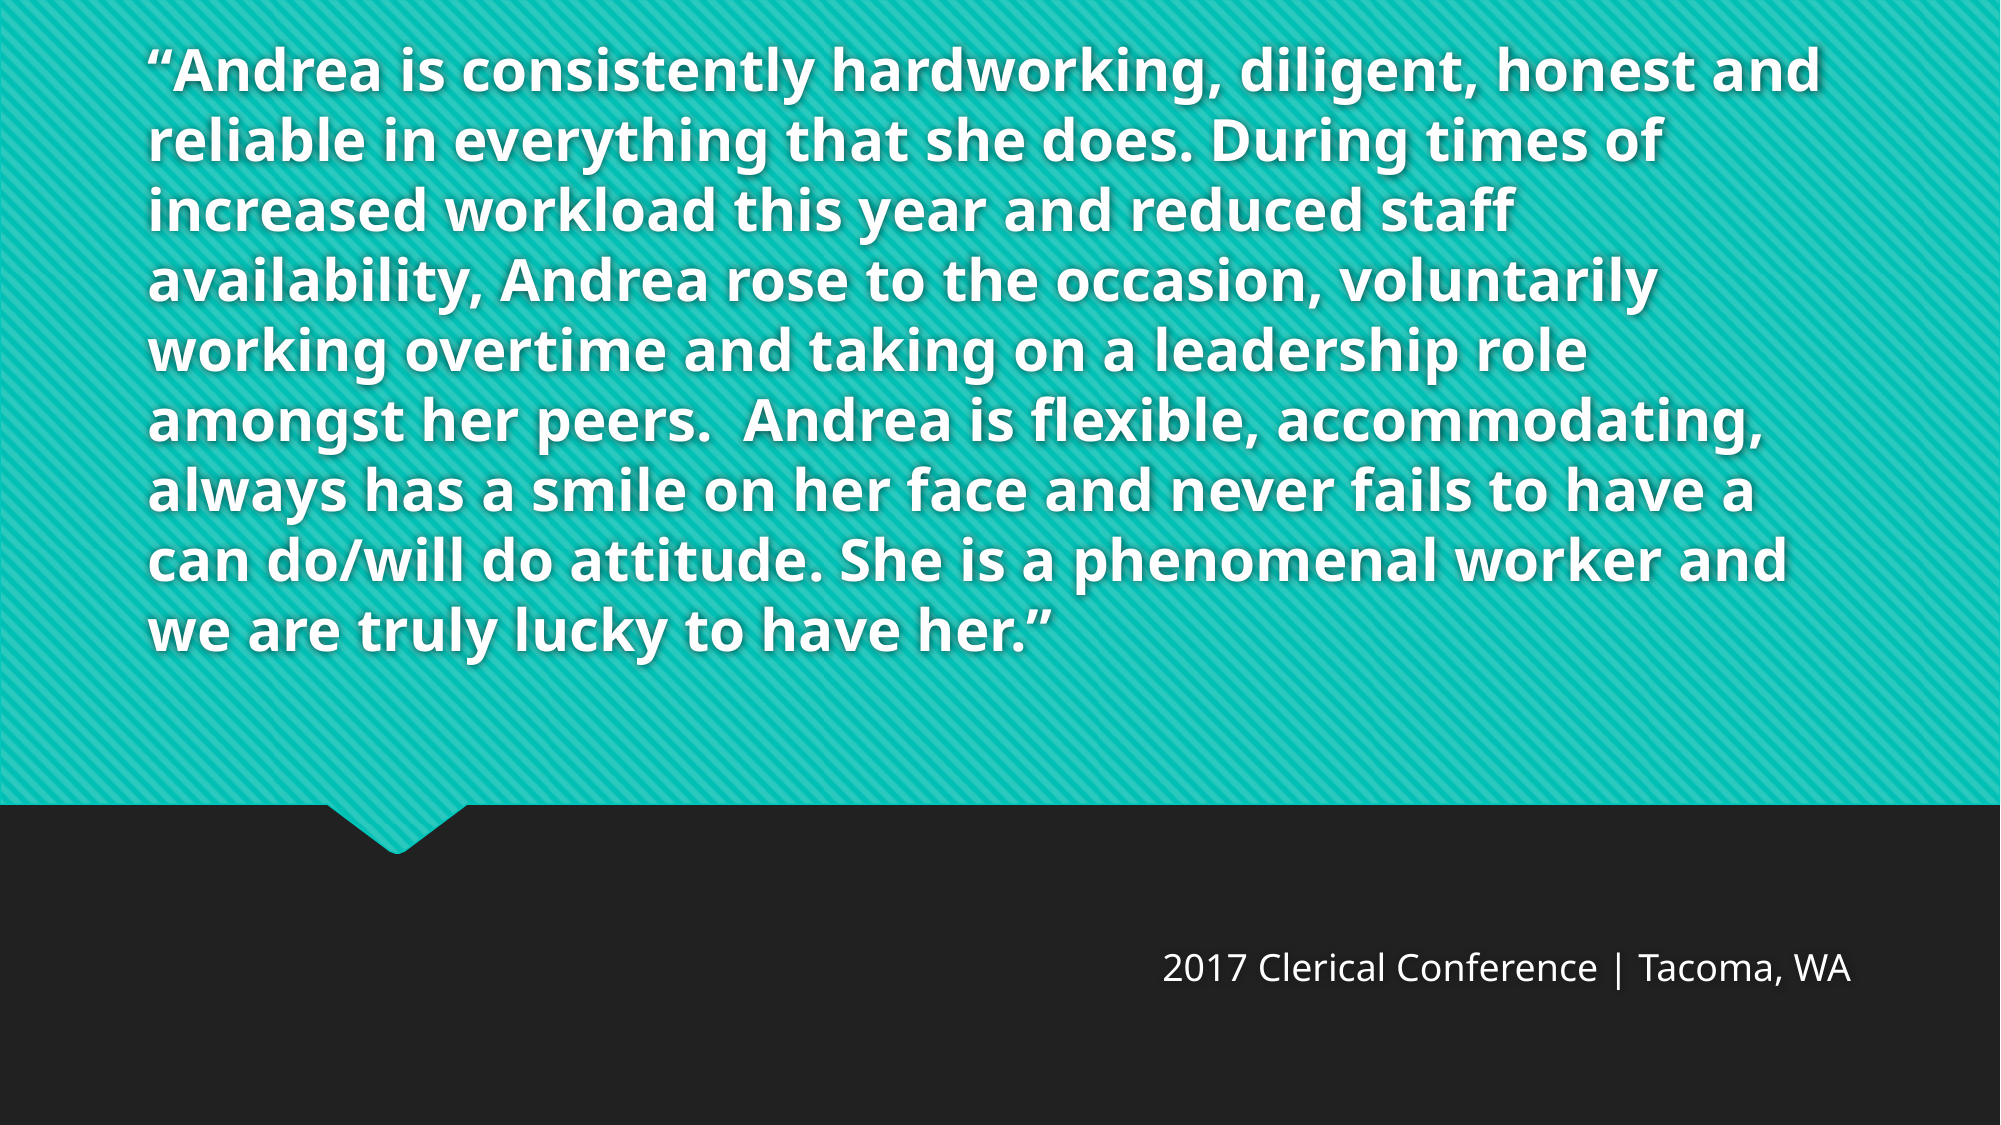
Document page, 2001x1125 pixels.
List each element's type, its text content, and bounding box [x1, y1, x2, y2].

subtitle 2017 Clerical Conference | Tacoma, WA [132, 936, 1868, 1009]
title “Andrea is consistently hardworking, diligent, honest and reliable in everything that she does. During times of increased workload this year and reduced staff availability, Andrea rose to the occasion, voluntarily working overtime and taking on a leadership role amongst her peers. Andrea is flexible, accommodating, always has a smile on her face and never fails to have a can do/will do attitude. She is a phenomenal worker and we are truly lucky to have her.” [132, 182, 1868, 671]
